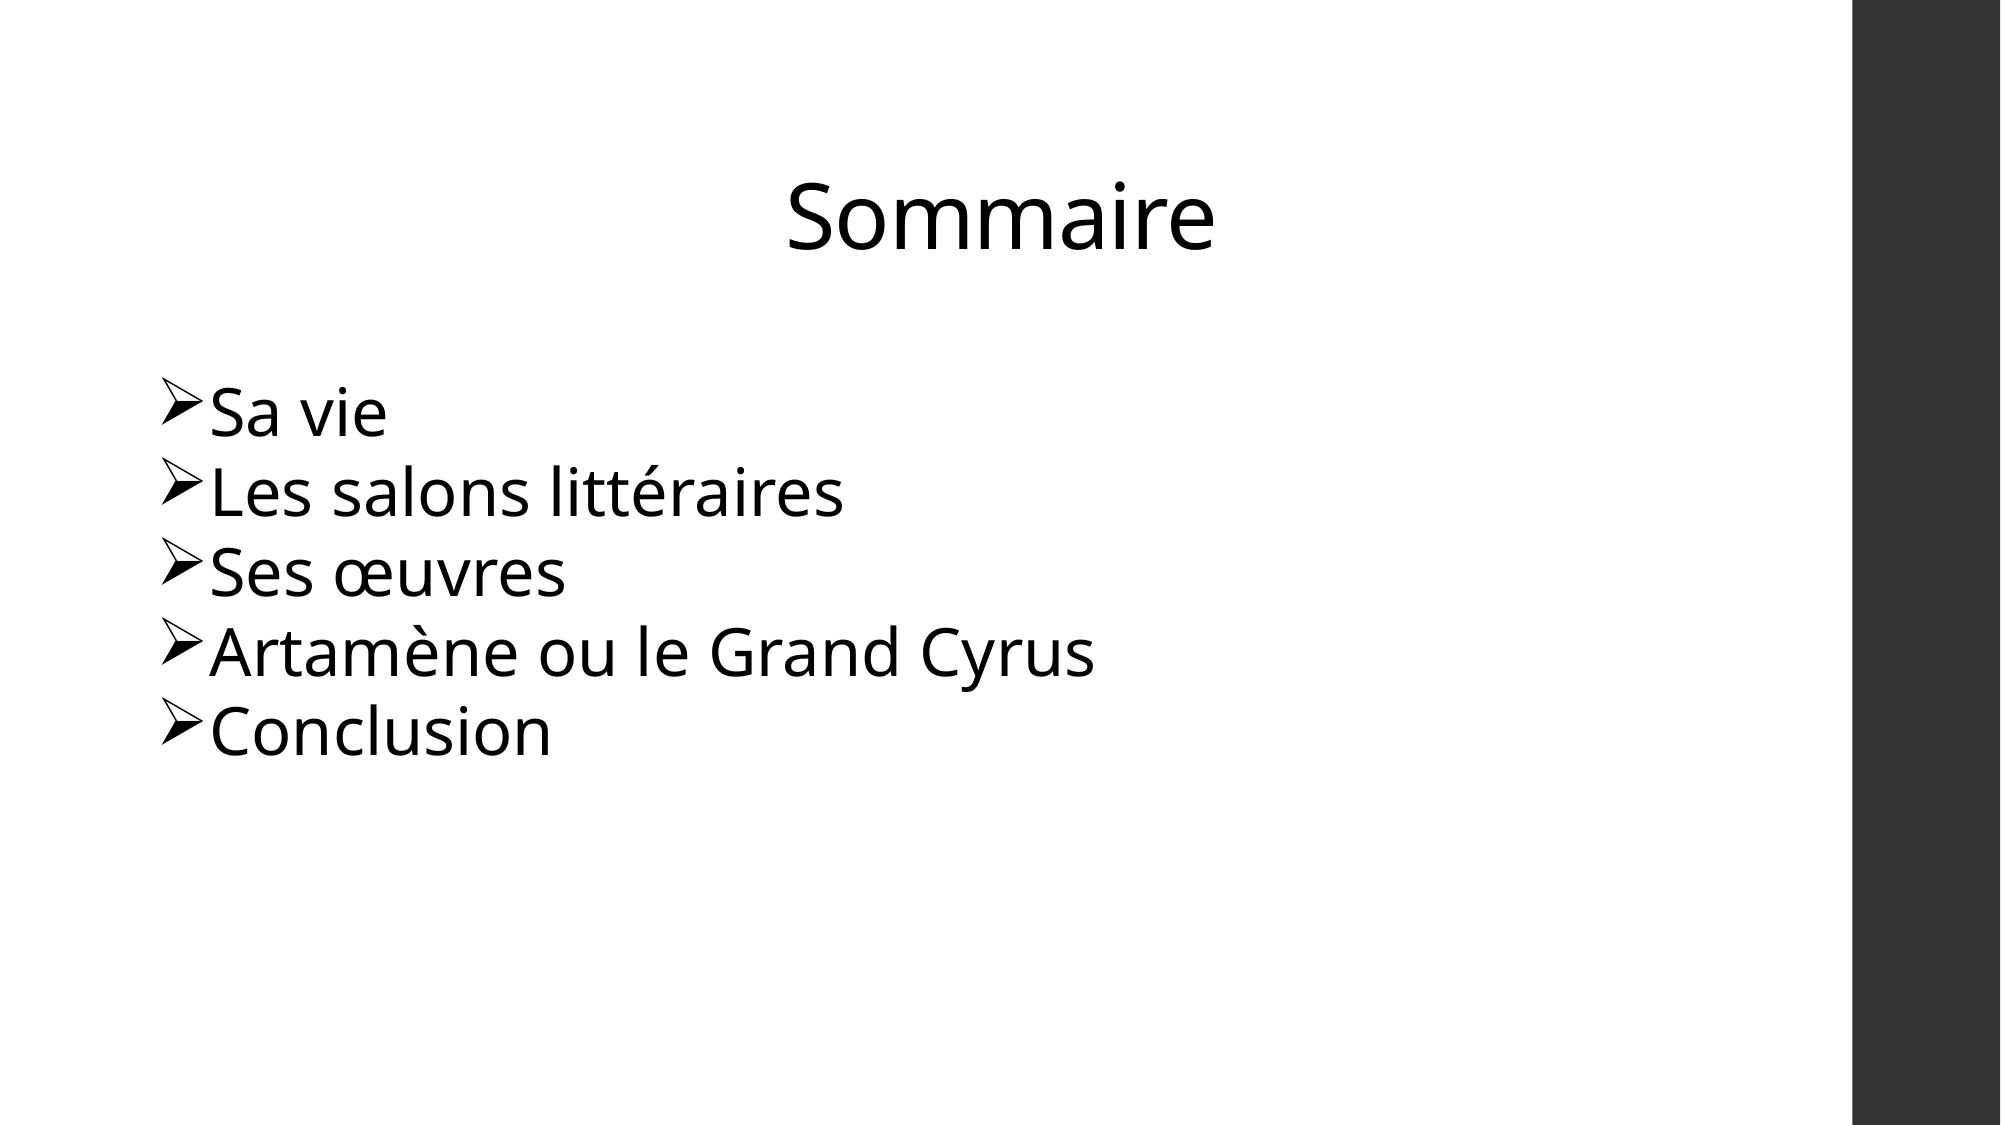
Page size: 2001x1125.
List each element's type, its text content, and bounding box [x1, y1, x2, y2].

title Sommaire [206, 113, 1797, 278]
text_box Sa vie Les salons littéraires Ses œuvres Artamène ou le Grand Cyrus Conclusion [141, 362, 1602, 777]
